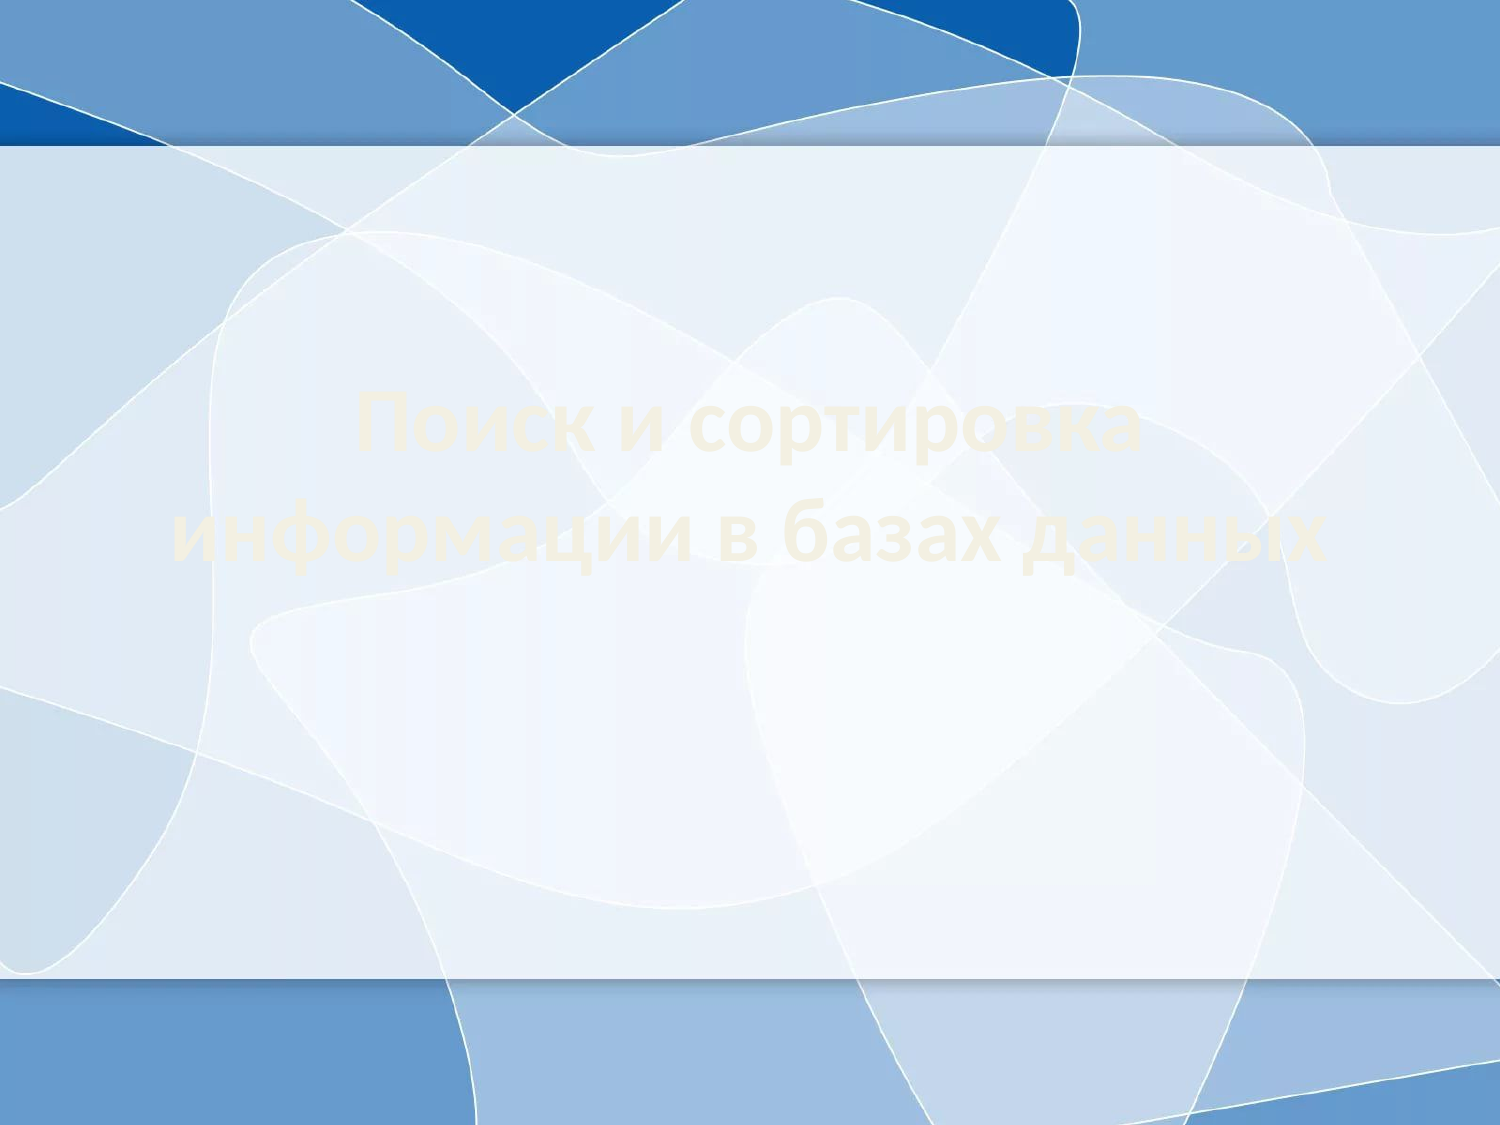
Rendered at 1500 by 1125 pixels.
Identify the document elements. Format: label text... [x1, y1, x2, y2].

picture [0, 0, 1500, 1125]
title Поиск и сортировка информации в базах данных [112, 349, 1388, 591]
